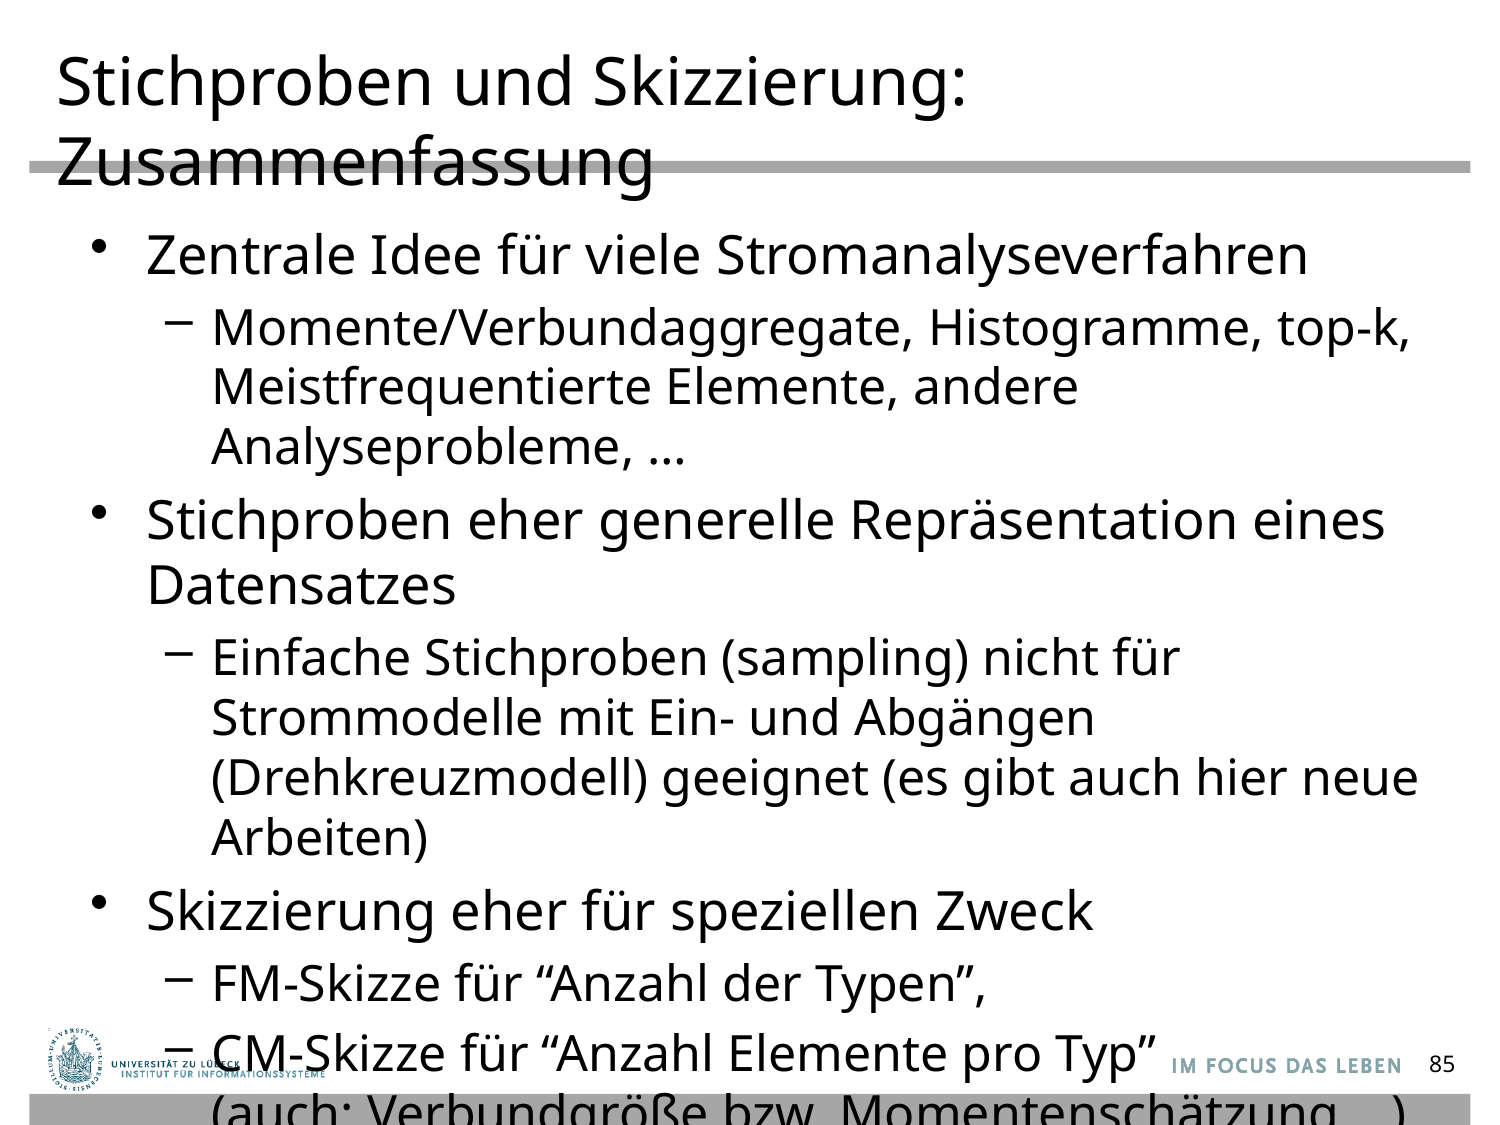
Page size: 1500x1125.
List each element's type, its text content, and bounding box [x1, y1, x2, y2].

list Zentrale Idee für viele Stromanalyseverfahren Momente/Verbundaggregate, Histogramme, top-k, Meistfrequentierte Elemente, andere Analyseprobleme, … Stichproben eher generelle Repräsentation eines Datensatzes Einfache Stichproben (sampling) nicht für Strommodelle mit Ein- und Abgängen (Drehkreuzmodell) geeignet (es gibt auch hier neue Arbeiten) Skizzierung eher für speziellen Zweck FM-Skizze für “Anzahl der Typen”, CM-Skizze für “Anzahl Elemente pro Typ” (auch: Verbundgröße bzw. Momentenschätzung …) [75, 212, 1475, 1125]
title Stichproben und Skizzierung: Zusammenfassung [41, 30, 1447, 114]
slide_number 85 [1305, 1050, 1471, 1083]
